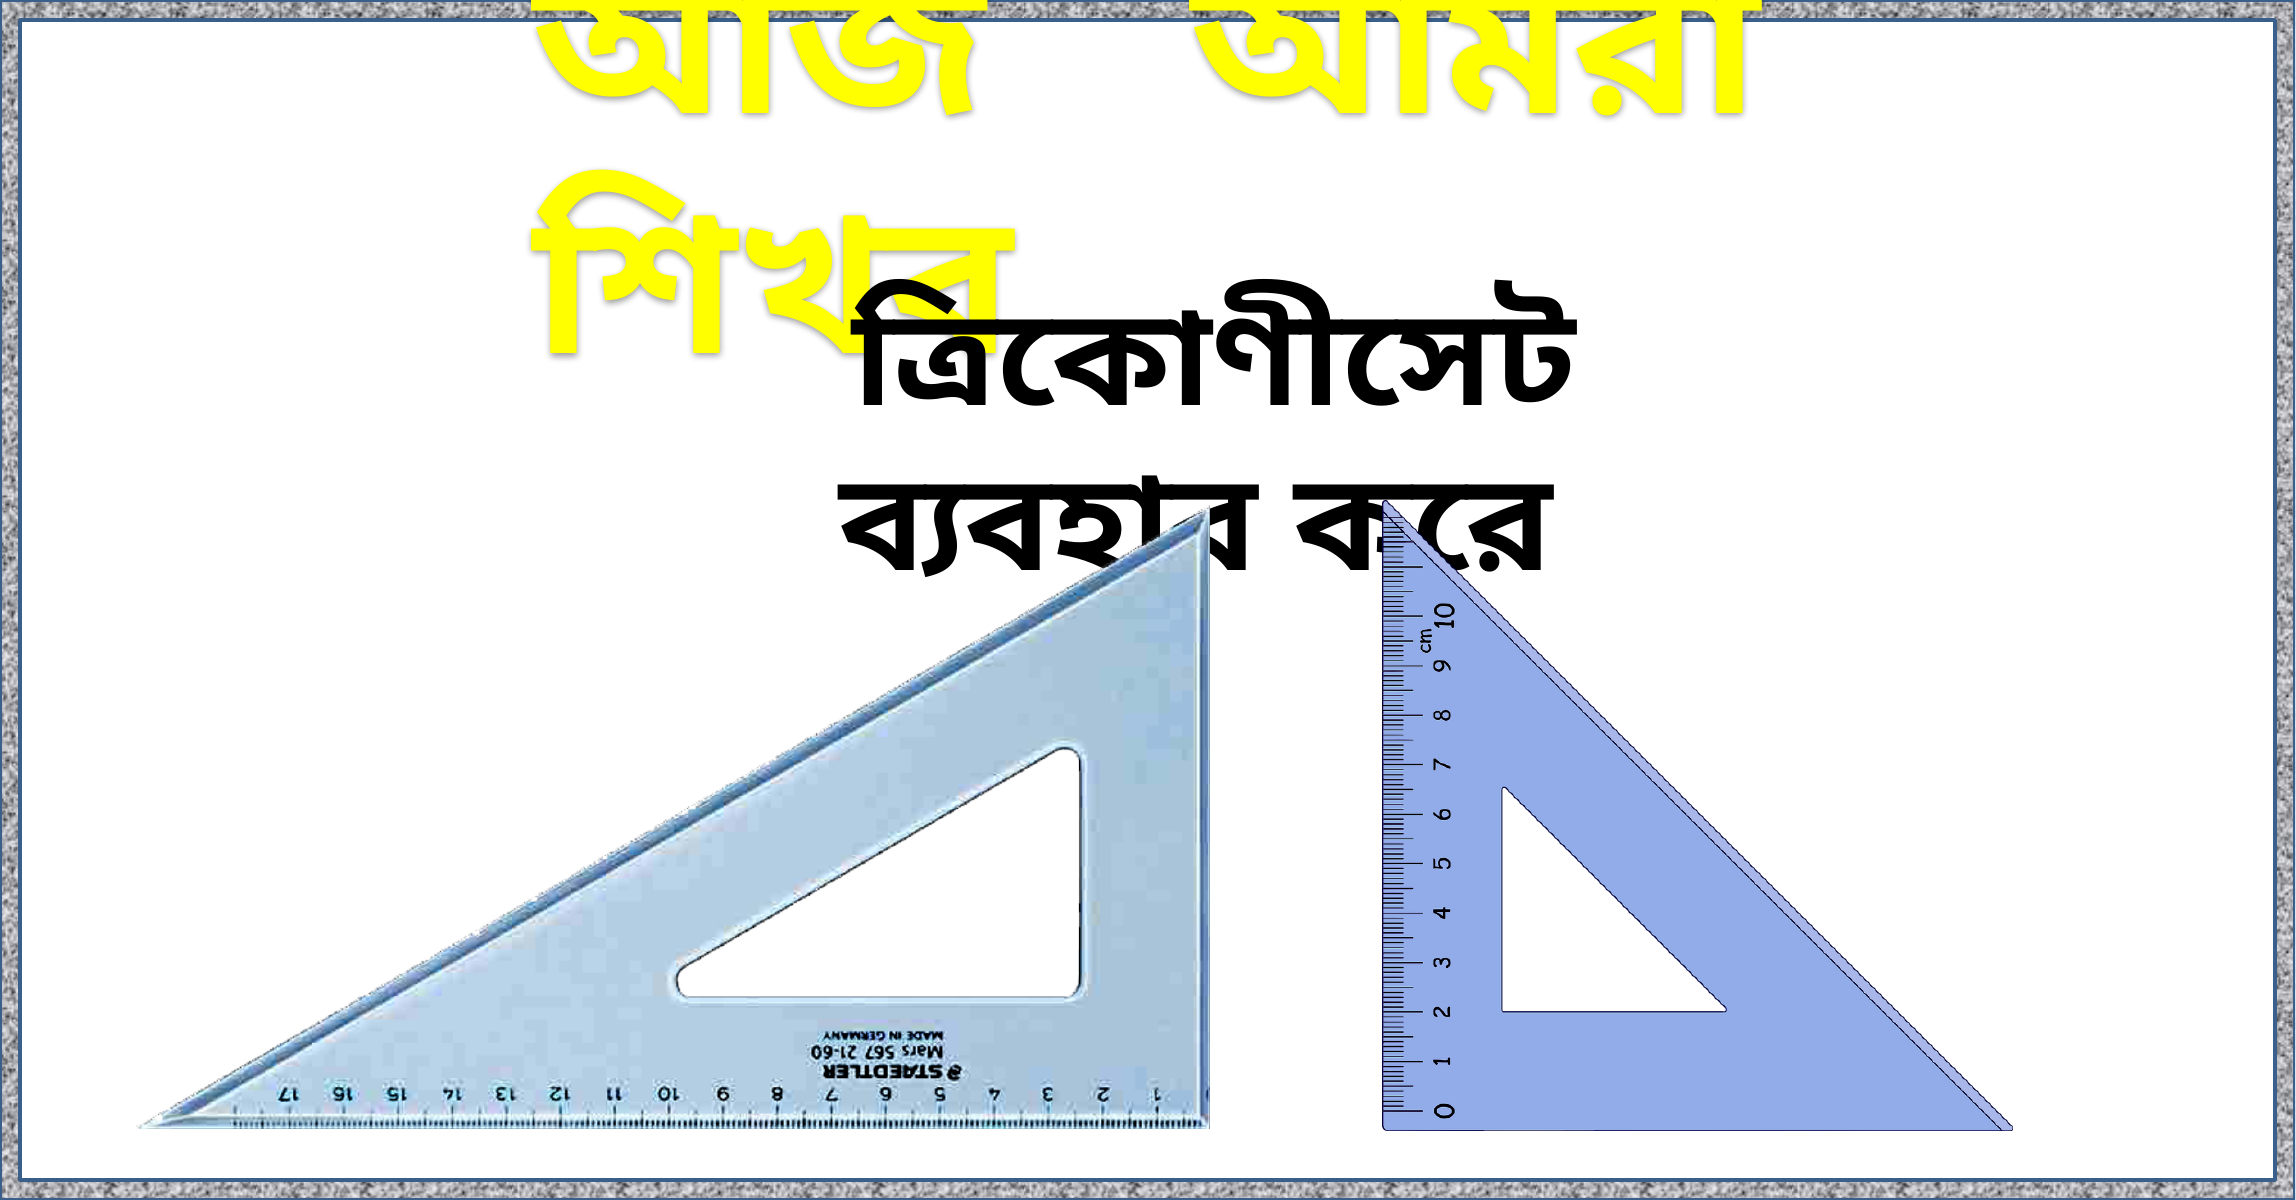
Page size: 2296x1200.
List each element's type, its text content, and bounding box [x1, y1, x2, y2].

picture [1382, 500, 2013, 1131]
text_box আজ আমরা শিখব [518, 54, 1776, 253]
text_box ত্রিকোণীসেট ব্যবহার করে [585, 260, 1808, 606]
text_box [0, 0, 2295, 1200]
picture [134, 504, 1210, 1129]
